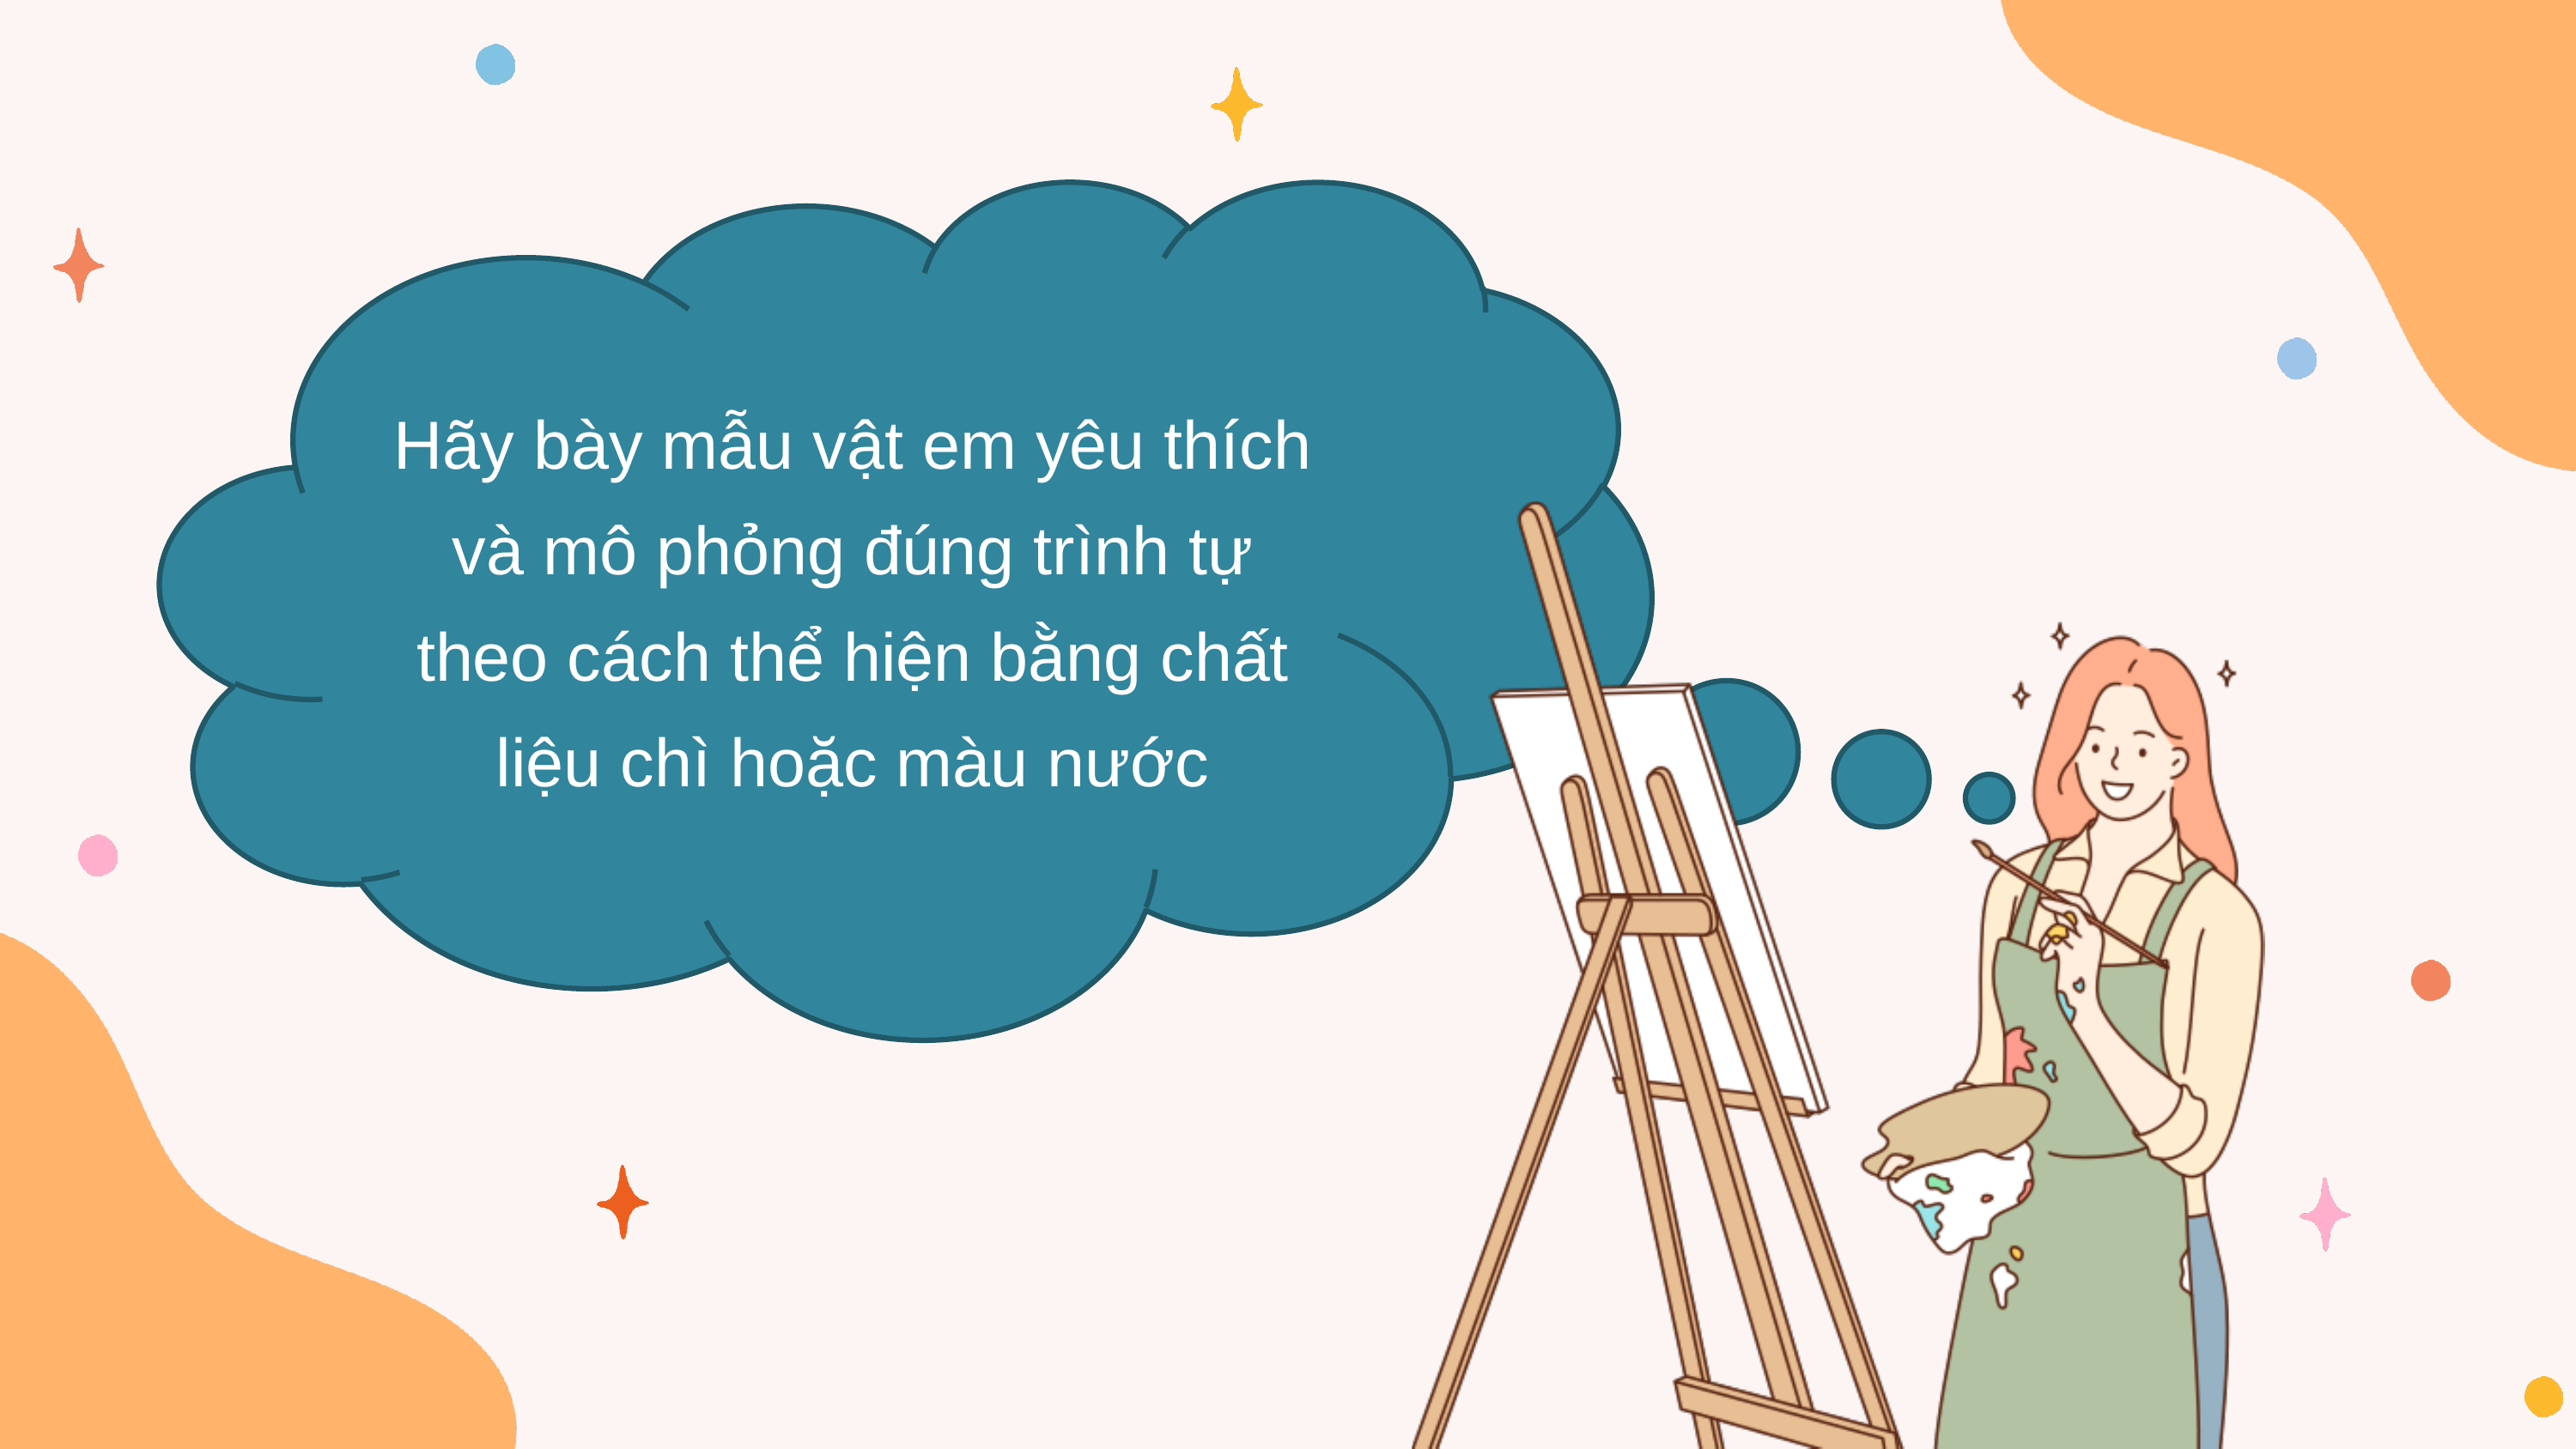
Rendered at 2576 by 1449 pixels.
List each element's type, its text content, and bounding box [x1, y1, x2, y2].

picture [476, 44, 515, 86]
text_box Hãy bày mẫu vật em yêu thích và mô phỏng đúng trình tự theo cách thể hiện bằng chất liệu chì hoặc màu nước [157, 180, 1620, 1043]
picture [50, 225, 107, 306]
picture [1208, 64, 1265, 145]
picture [2411, 960, 2451, 1001]
picture [1412, 501, 2265, 1449]
picture [78, 834, 118, 876]
picture [0, 922, 551, 1449]
picture [2524, 1375, 2564, 1417]
picture [2296, 1174, 2354, 1256]
picture [1973, 0, 2576, 475]
picture [594, 1161, 651, 1244]
